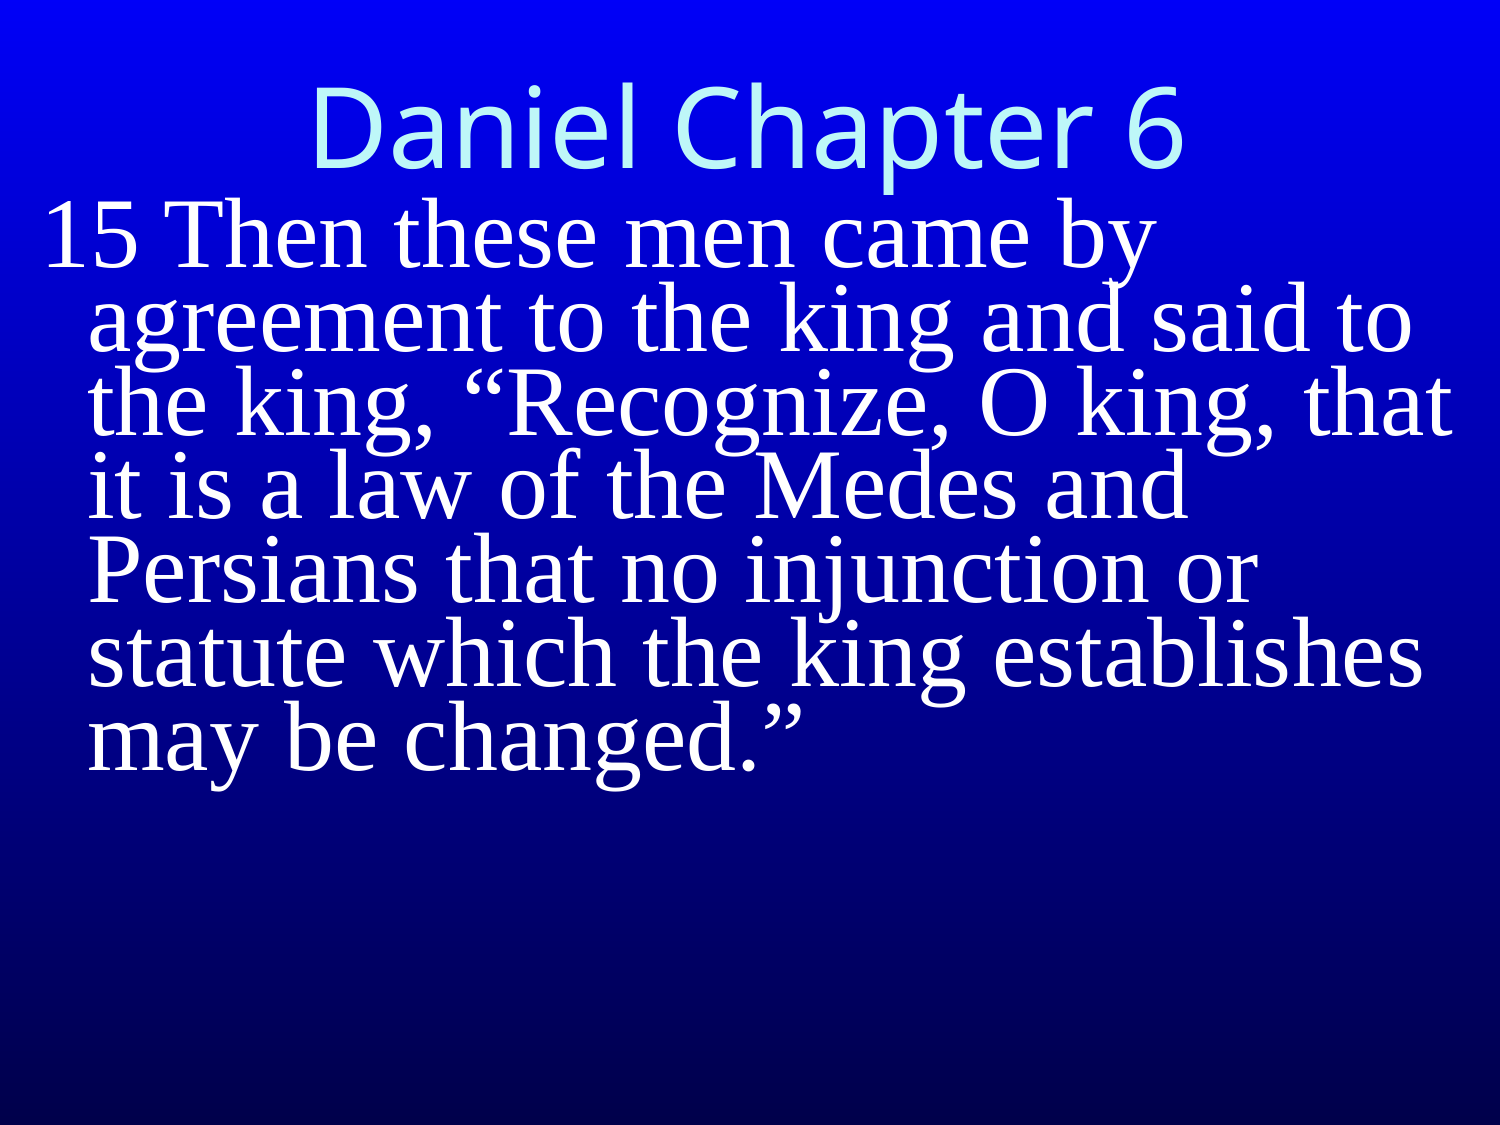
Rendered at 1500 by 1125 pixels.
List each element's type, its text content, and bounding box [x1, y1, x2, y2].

title Daniel Chapter 6 [25, 47, 1471, 226]
list 15 Then these men came by agreement to the king and said to the king, “Recognize, O king, that it is a law of the Medes and Persians that no injunction or statute which the king establishes may be changed.” [25, 192, 1500, 951]
